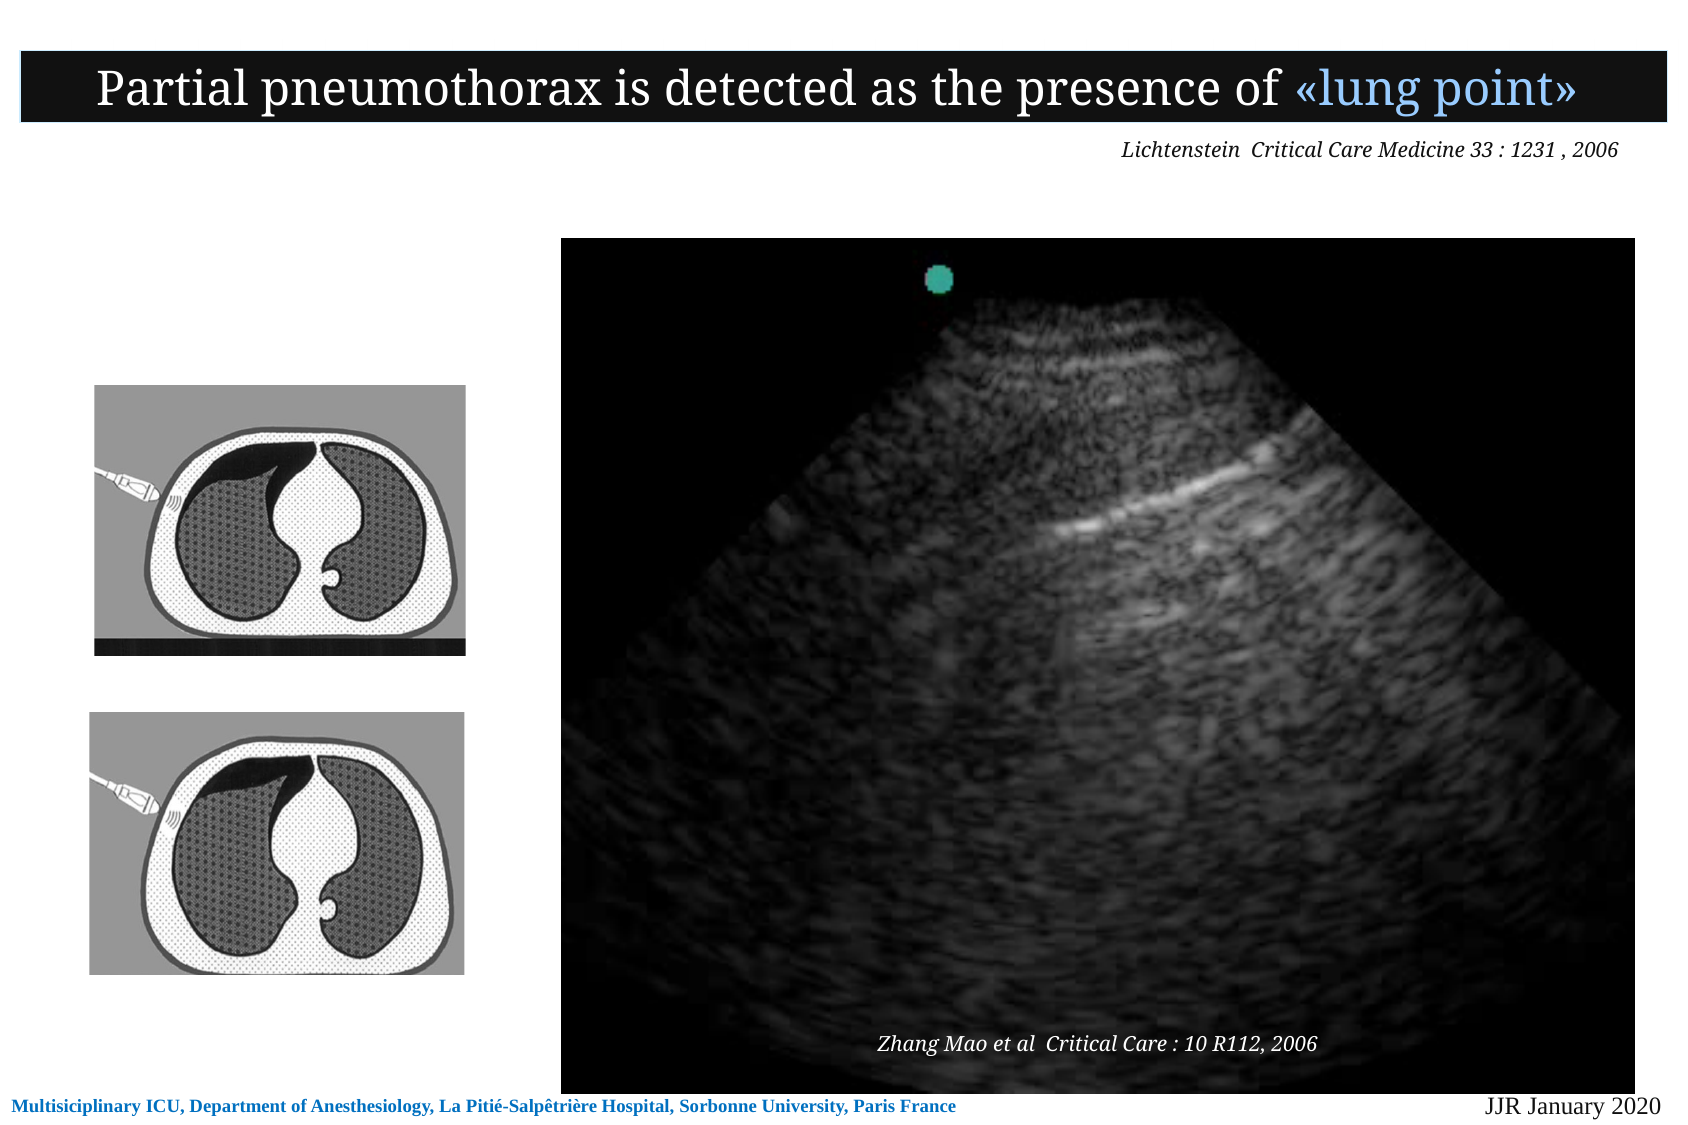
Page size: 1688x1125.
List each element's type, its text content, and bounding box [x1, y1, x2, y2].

picture [94, 385, 466, 656]
text_box Lichtenstein Critical Care Medicine 33 : 1231 , 2006 [1106, 129, 1634, 170]
picture [89, 712, 465, 975]
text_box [559, 236, 1636, 1095]
text_box Partial pneumothorax is detected as the presence of «lung point» [19, 50, 1668, 123]
text_box Multisiciplinary ICU, Department of Anesthesiology, La Pitié-Salpêtrière Hospital, Sorbonne University, Paris France [0, 1086, 974, 1124]
text_box JJR January 2020 [1446, 1082, 1688, 1125]
